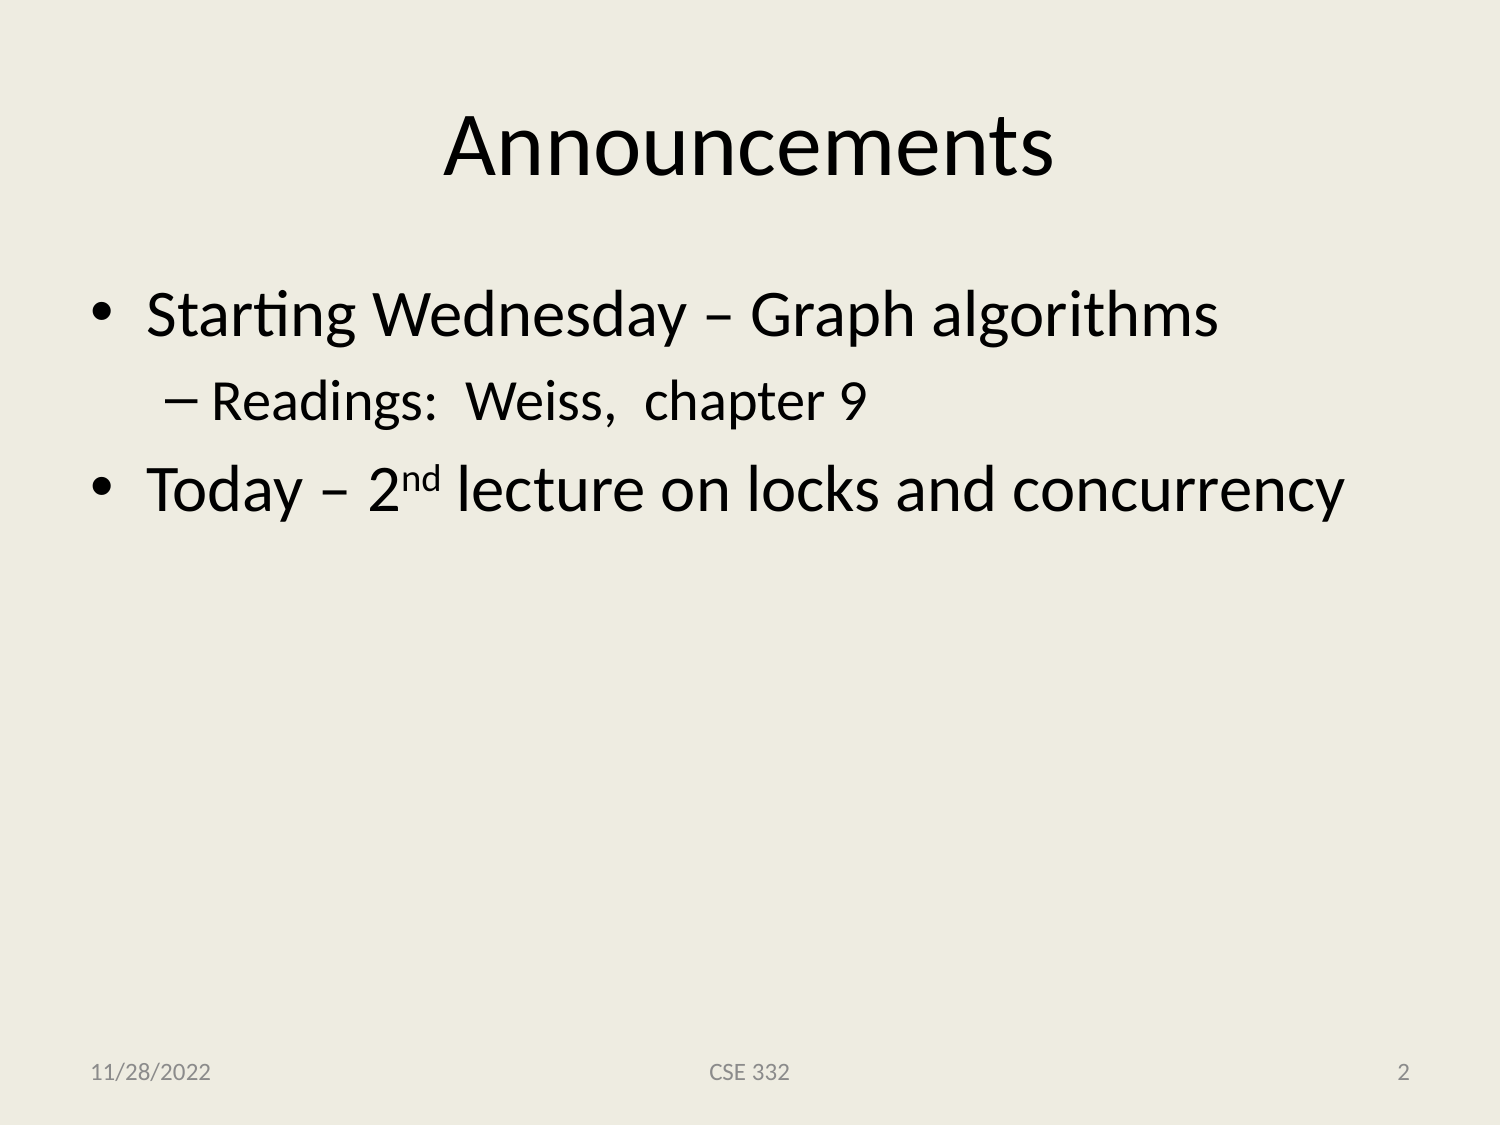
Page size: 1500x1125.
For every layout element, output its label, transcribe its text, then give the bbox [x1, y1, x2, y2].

slide_number 2 [1074, 1042, 1425, 1103]
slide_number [75, 1042, 425, 1103]
title Announcements [75, 45, 1425, 233]
list Starting Wednesday – Graph algorithms Readings: Weiss, chapter 9 Today – 2nd lecture on locks and concurrency [75, 262, 1425, 1005]
footer CSE 332 [512, 1042, 988, 1103]
